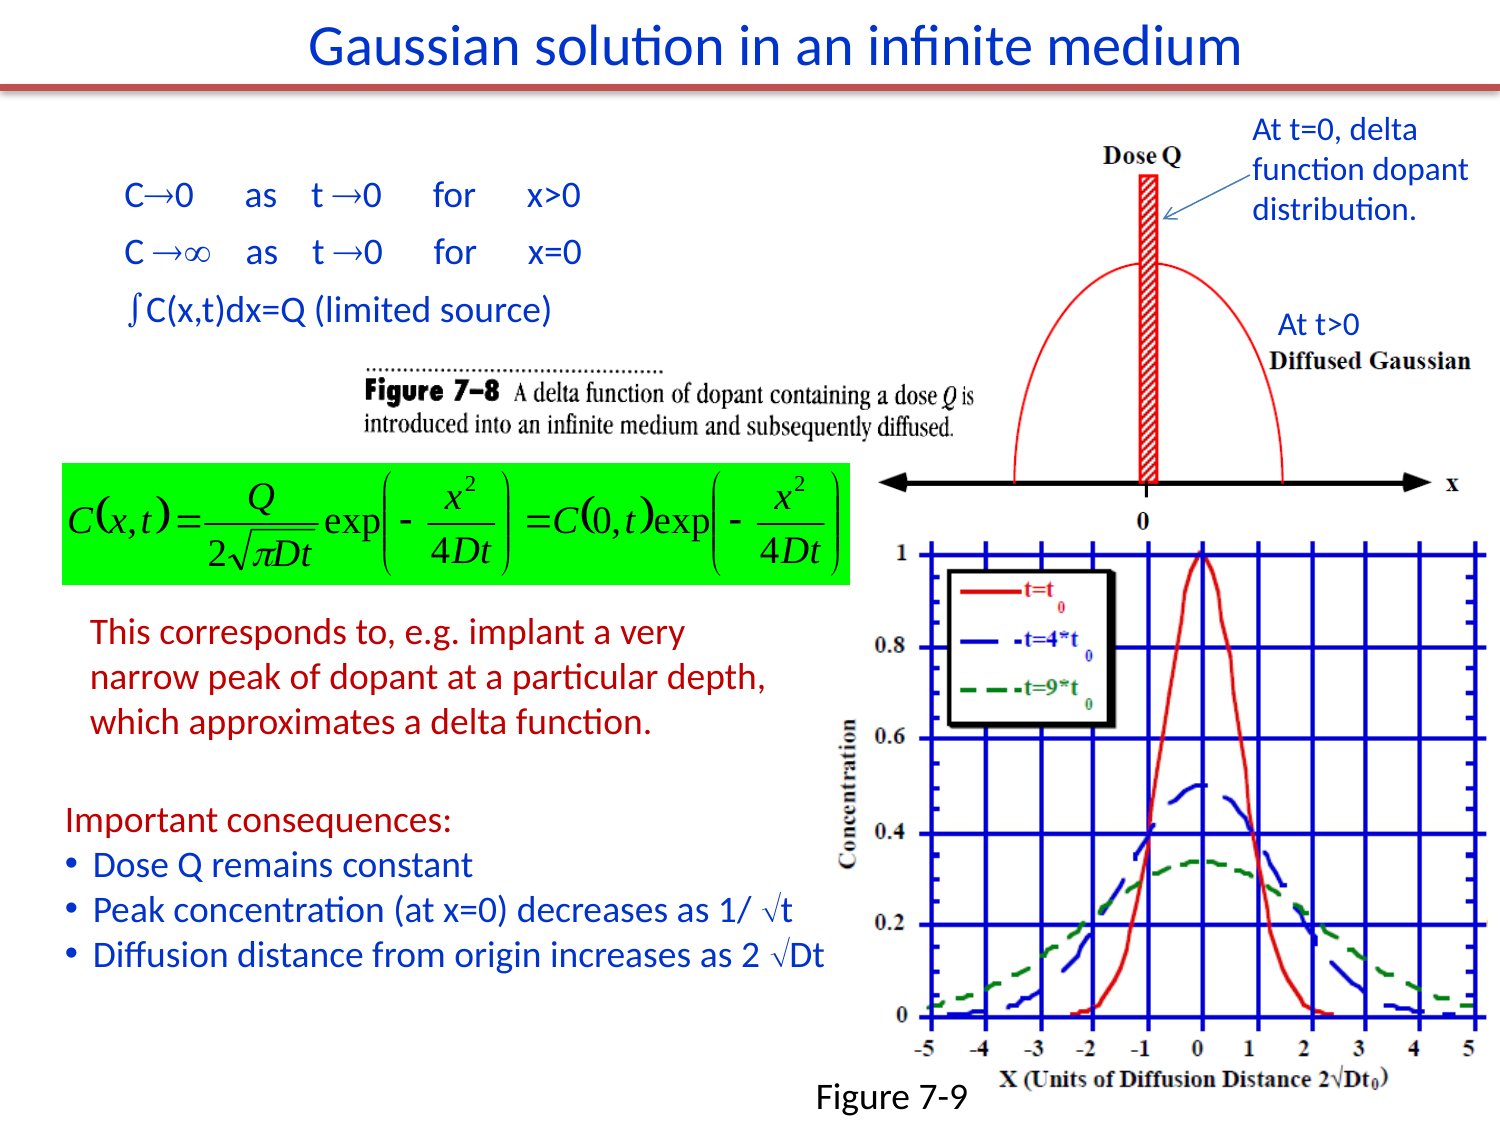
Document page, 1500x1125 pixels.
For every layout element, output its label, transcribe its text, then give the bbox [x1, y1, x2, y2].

text_box At t=0, delta function dopant distribution. [1237, 99, 1500, 235]
text_box Gaussian solution in an infinite medium [293, 0, 1258, 85]
text_box Important consequences: Dose Q remains constant Peak concentration (at x=0) decreases as 1/ t Diffusion distance from origin increases as 2 Dt [50, 787, 824, 983]
text_box C0 as t 0 for x>0 C  as t 0 for x=0 C(x,t)dx=Q (limited source) [109, 162, 598, 338]
picture [337, 141, 1488, 1096]
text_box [1162, 174, 1251, 220]
text_box This corresponds to, e.g. implant a very narrow peak of dopant at a particular depth, which approximates a delta function. [75, 599, 800, 750]
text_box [62, 462, 851, 586]
text_box Figure 7-9 [801, 1064, 984, 1125]
